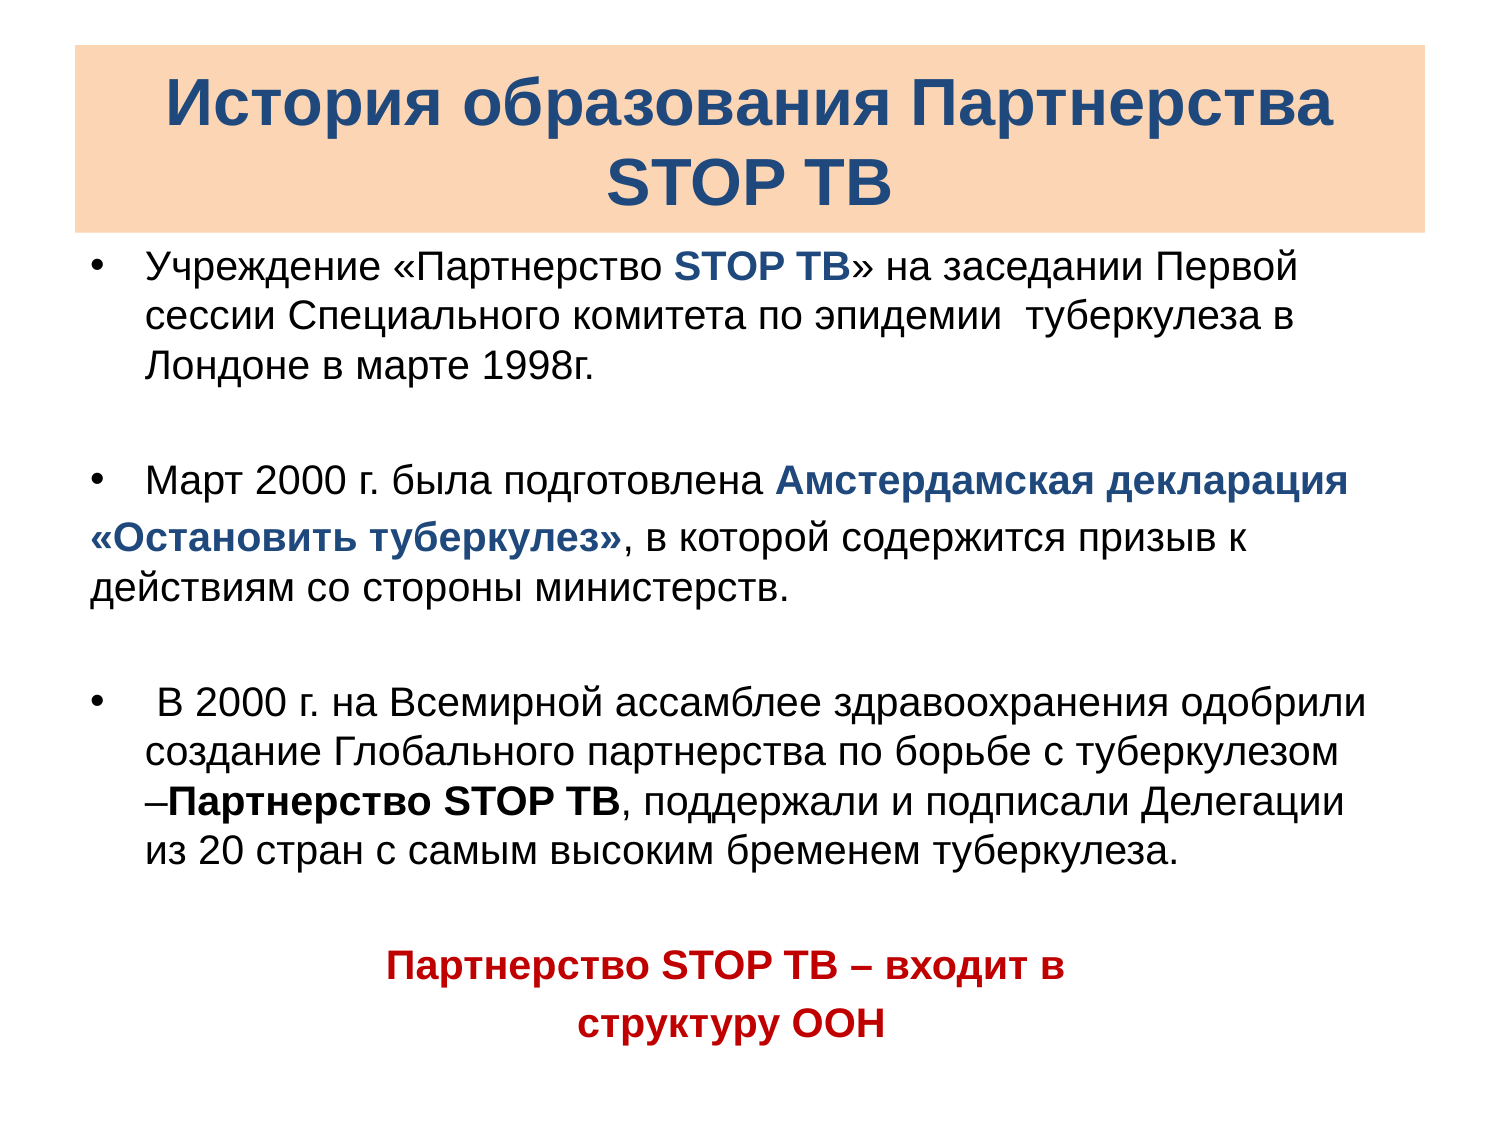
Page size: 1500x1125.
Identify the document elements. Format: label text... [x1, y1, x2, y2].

list Учреждение «Партнерство STOP TB» на заседании Первой сессии Специального комитета по эпидемии туберкулеза в Лондоне в марте 1998г. Март 2000 г. была подготовлена Амстердамская декларация «Остановить туберкулез», в которой содержится призыв к действиям со стороны министерств. В 2000 г. на Всемирной ассамблее здравоохранения одобрили создание Глобального партнерства по борьбе с туберкулезом –Партнерство STOP TB, поддержали и подписали Делегации из 20 стран с самым высоким бременем туберкулеза. Партнерство STOP TB – входит в структуру ООН [75, 231, 1388, 1106]
title История образования Партнерства STOP TB [75, 45, 1425, 233]
